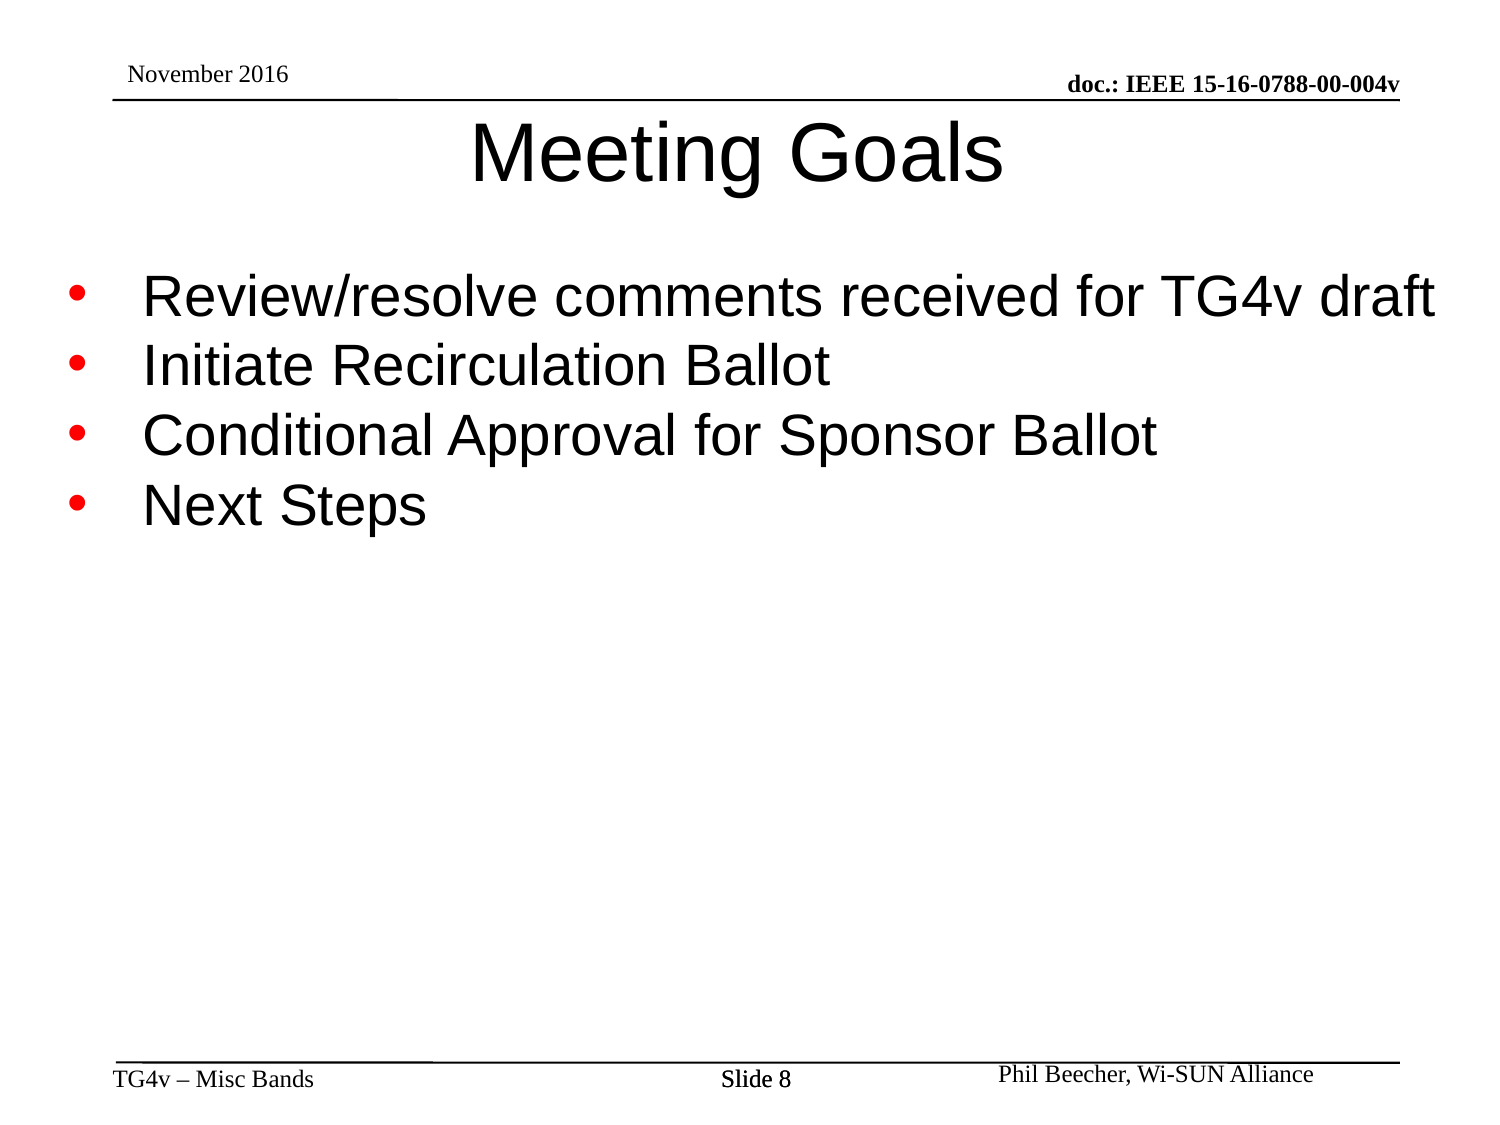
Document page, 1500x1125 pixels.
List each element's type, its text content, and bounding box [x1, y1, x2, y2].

text_box Slide 8 [675, 1062, 838, 1093]
text_box Meeting Goals [99, 99, 1375, 197]
text_box Review/resolve comments received for TG4v draft Initiate Recirculation Ballot Conditional Approval for Sponsor Ballot Next Steps [53, 249, 1459, 988]
